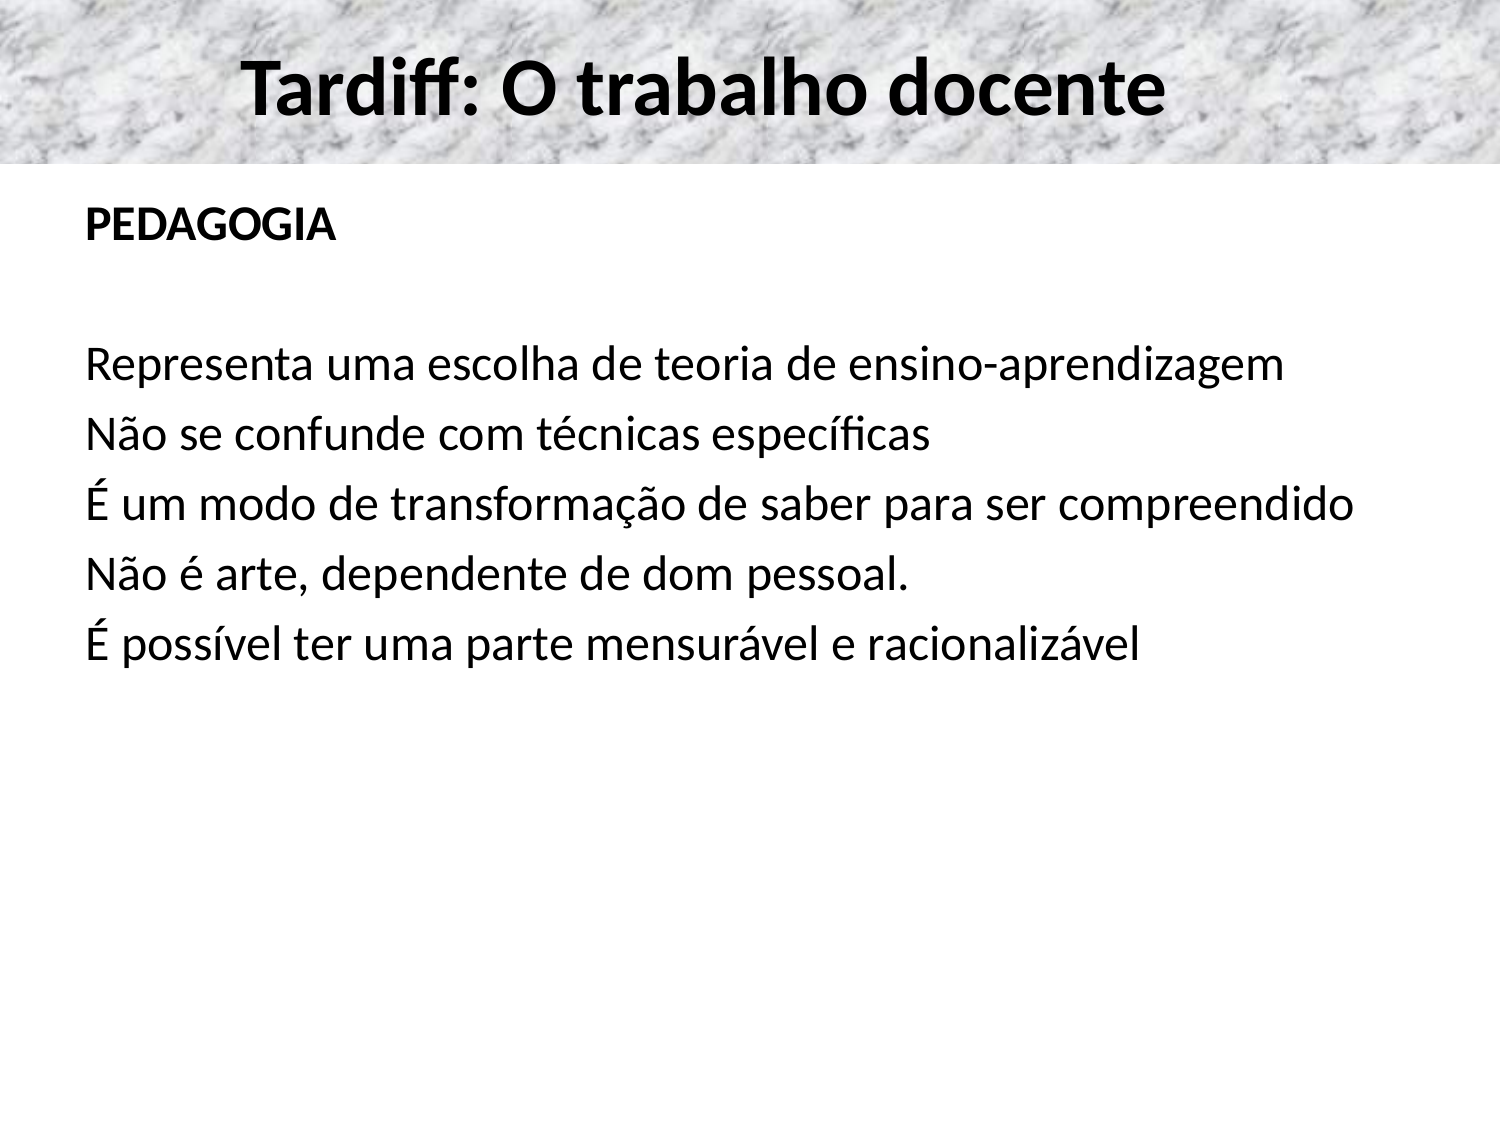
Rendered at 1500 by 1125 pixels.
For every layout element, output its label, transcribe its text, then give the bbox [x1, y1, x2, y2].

list PEDAGOGIA Representa uma escolha de teoria de ensino-aprendizagem Não se confunde com técnicas específicas É um modo de transformação de saber para ser compreendido Não é arte, dependente de dom pessoal. É possível ter uma parte mensurável e racionalizável [70, 183, 1421, 926]
title Tardiff: O trabalho docente [0, 0, 1500, 164]
